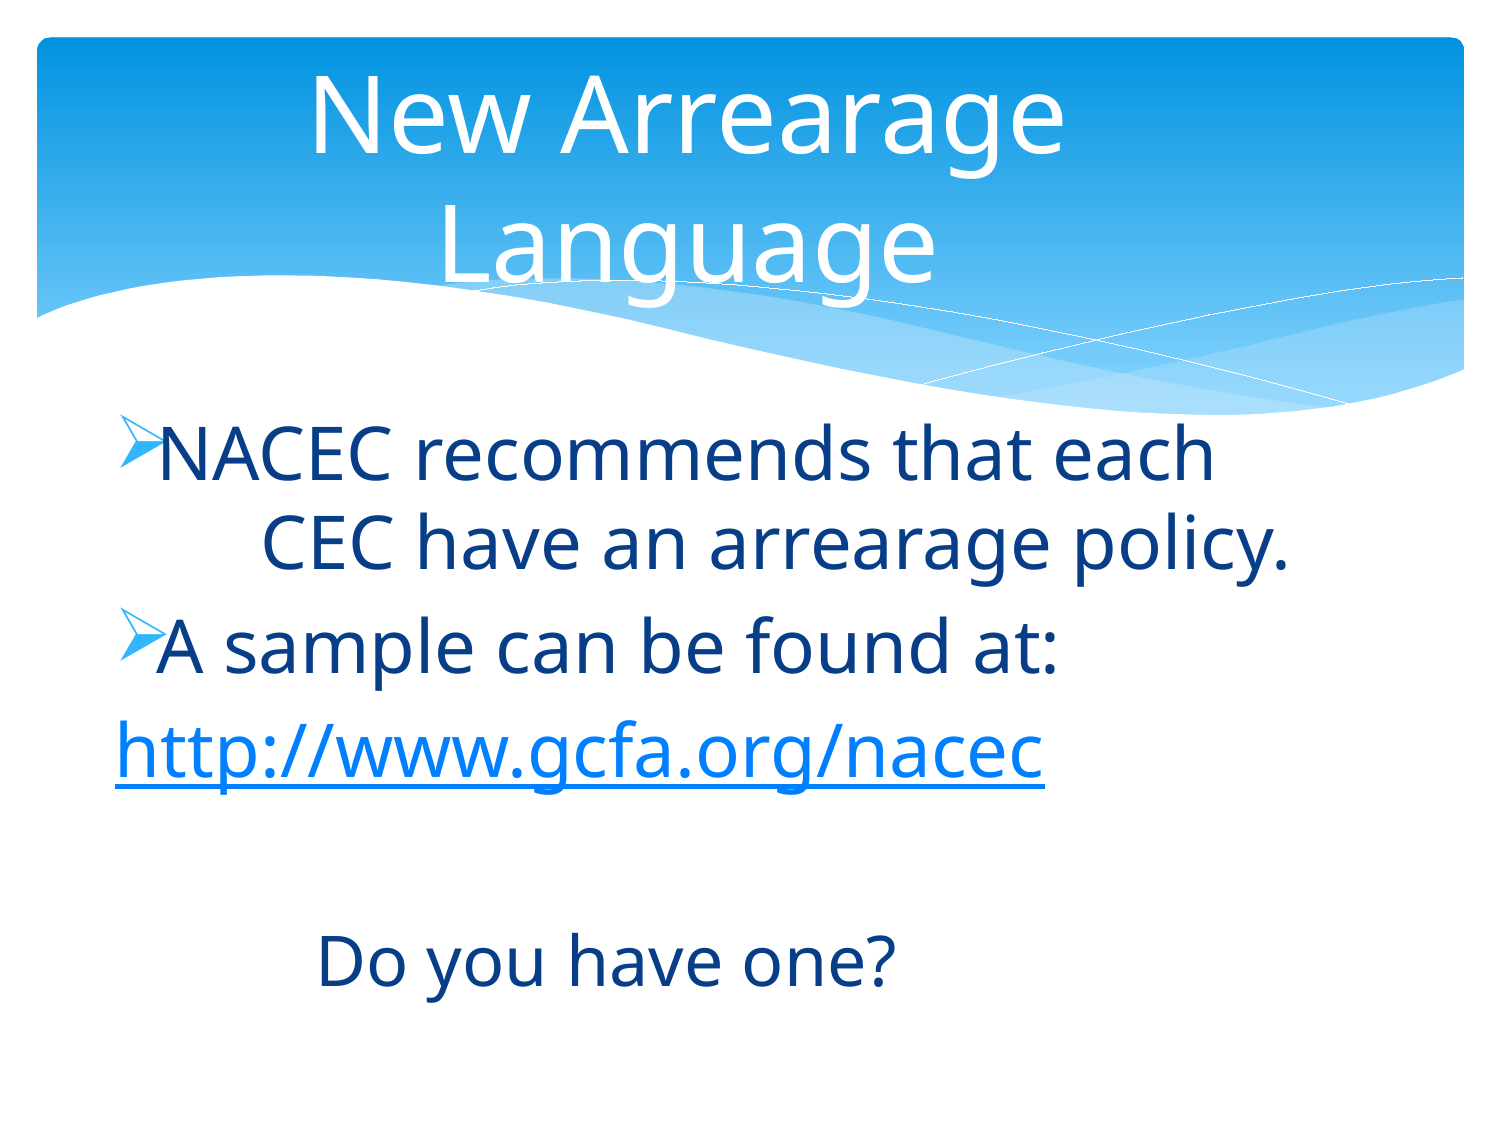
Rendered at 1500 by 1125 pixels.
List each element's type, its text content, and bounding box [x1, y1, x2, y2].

title New Arrearage Language [57, 37, 1318, 313]
list NACEC recommends that each CEC have an arrearage policy. A sample can be found at: http://www.gcfa.org/nacec Do you have one? [99, 313, 1318, 1015]
